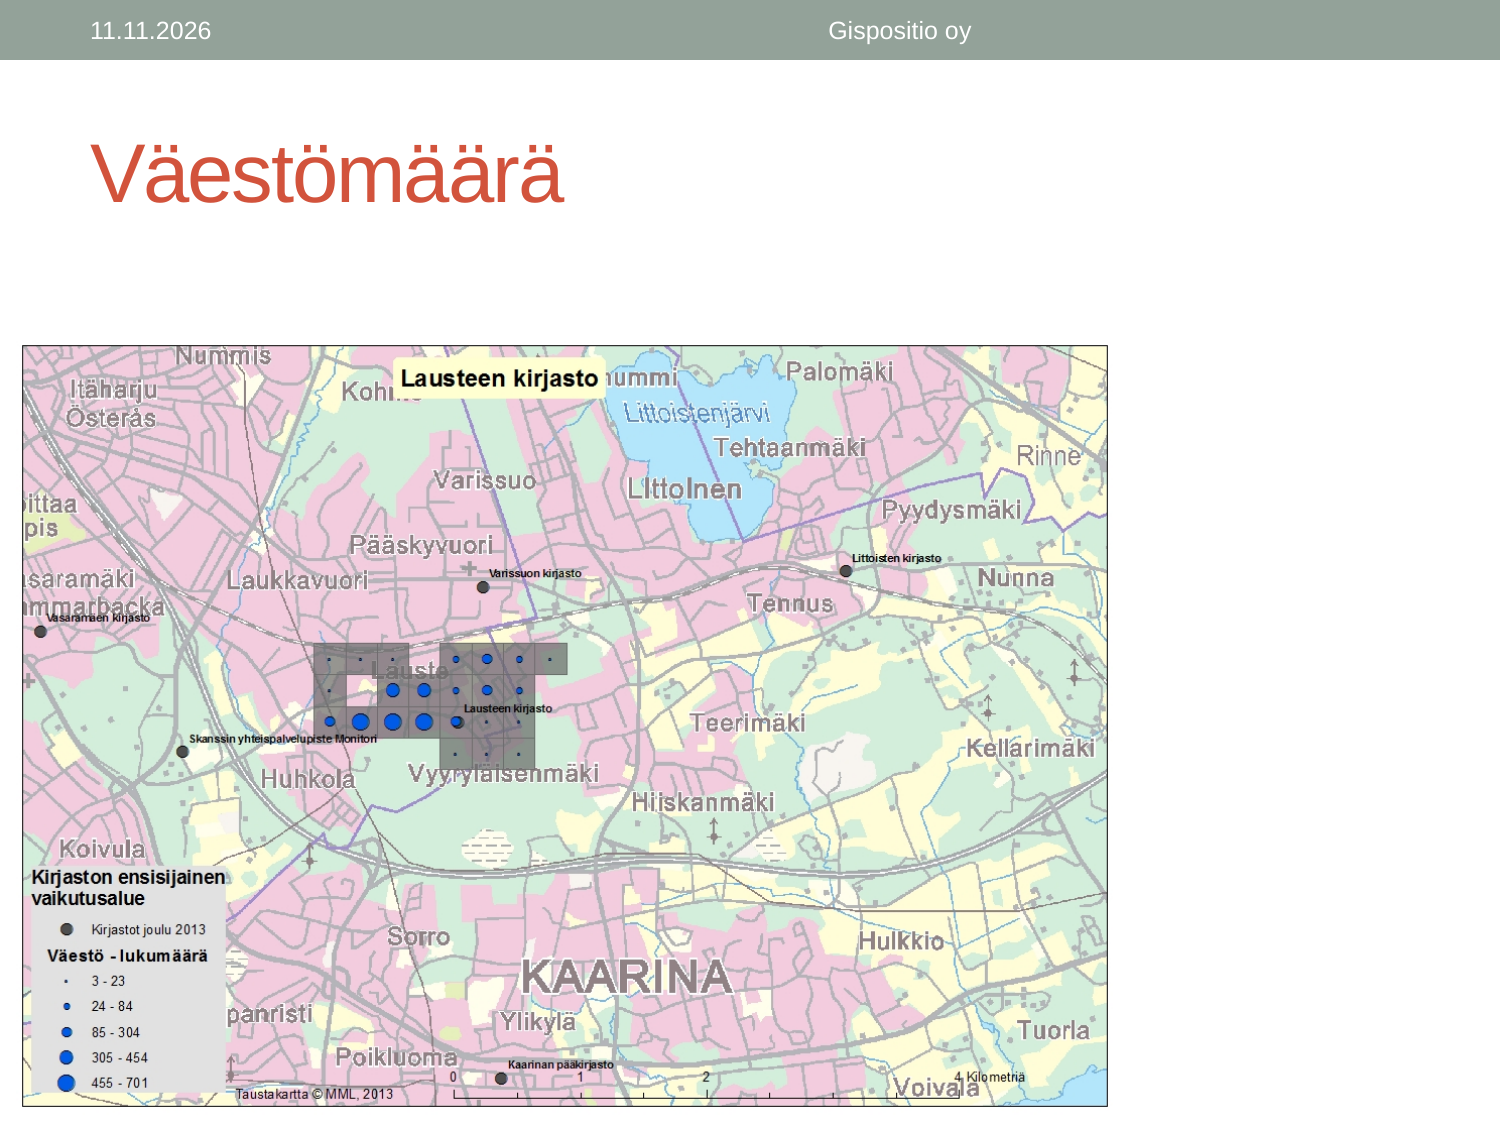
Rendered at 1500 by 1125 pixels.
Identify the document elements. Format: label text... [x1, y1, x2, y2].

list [0, 324, 1131, 1125]
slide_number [75, 3, 550, 57]
title Väestömäärä [75, 87, 1425, 250]
footer Gispositio oy [562, 3, 1238, 57]
